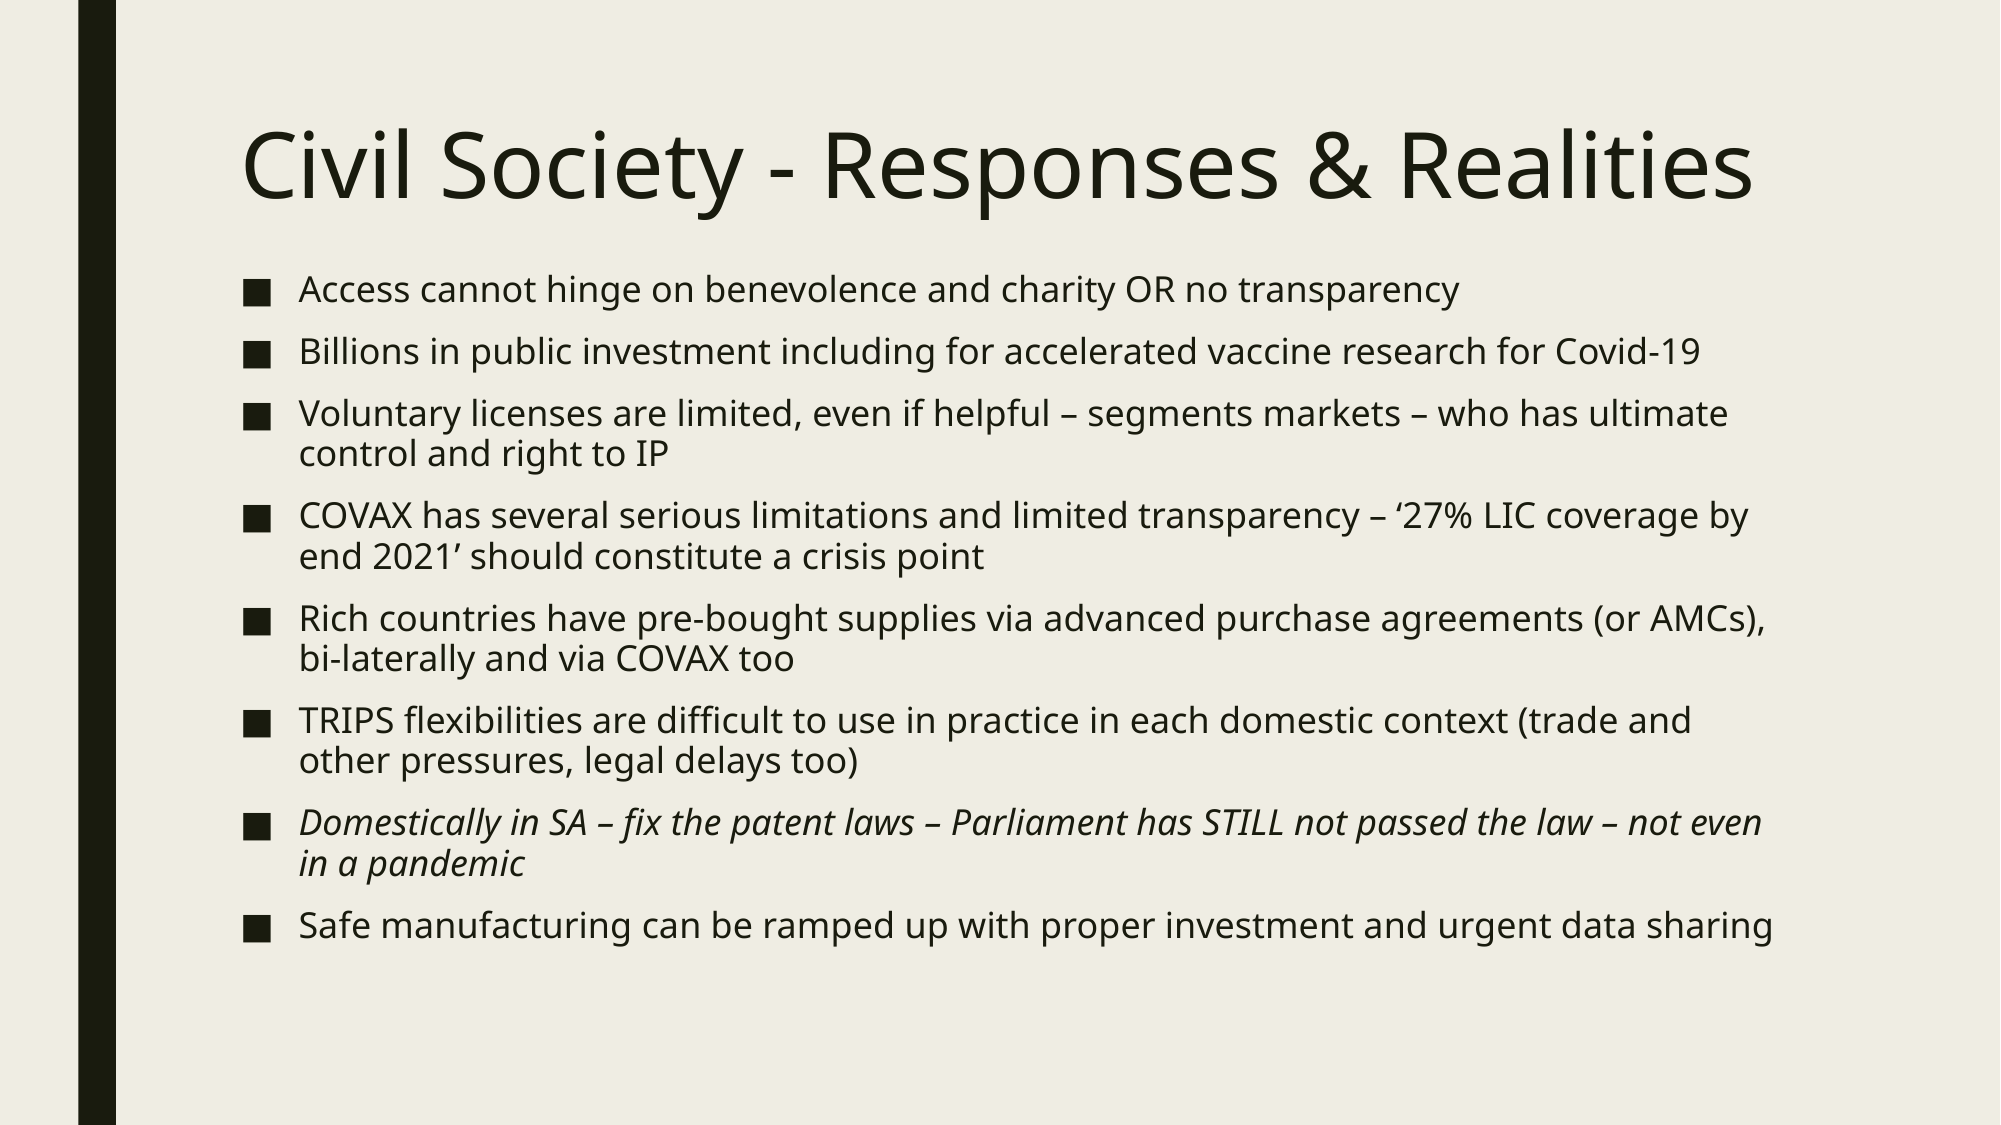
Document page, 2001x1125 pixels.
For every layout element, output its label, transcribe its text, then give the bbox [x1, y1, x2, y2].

title Civil Society - Responses & Realities [225, 112, 1800, 262]
list Access cannot hinge on benevolence and charity OR no transparency Billions in public investment including for accelerated vaccine research for Covid-19 Voluntary licenses are limited, even if helpful – segments markets – who has ultimate control and right to IP COVAX has several serious limitations and limited transparency – ‘27% LIC coverage by end 2021’ should constitute a crisis point Rich countries have pre-bought supplies via advanced purchase agreements (or AMCs), bi-laterally and via COVAX too TRIPS flexibilities are difficult to use in practice in each domestic context (trade and other pressures, legal delays too) Domestically in SA – fix the patent laws – Parliament has STILL not passed the law – not even in a pandemic Safe manufacturing can be ramped up with proper investment and urgent data sharing [225, 262, 1800, 963]
